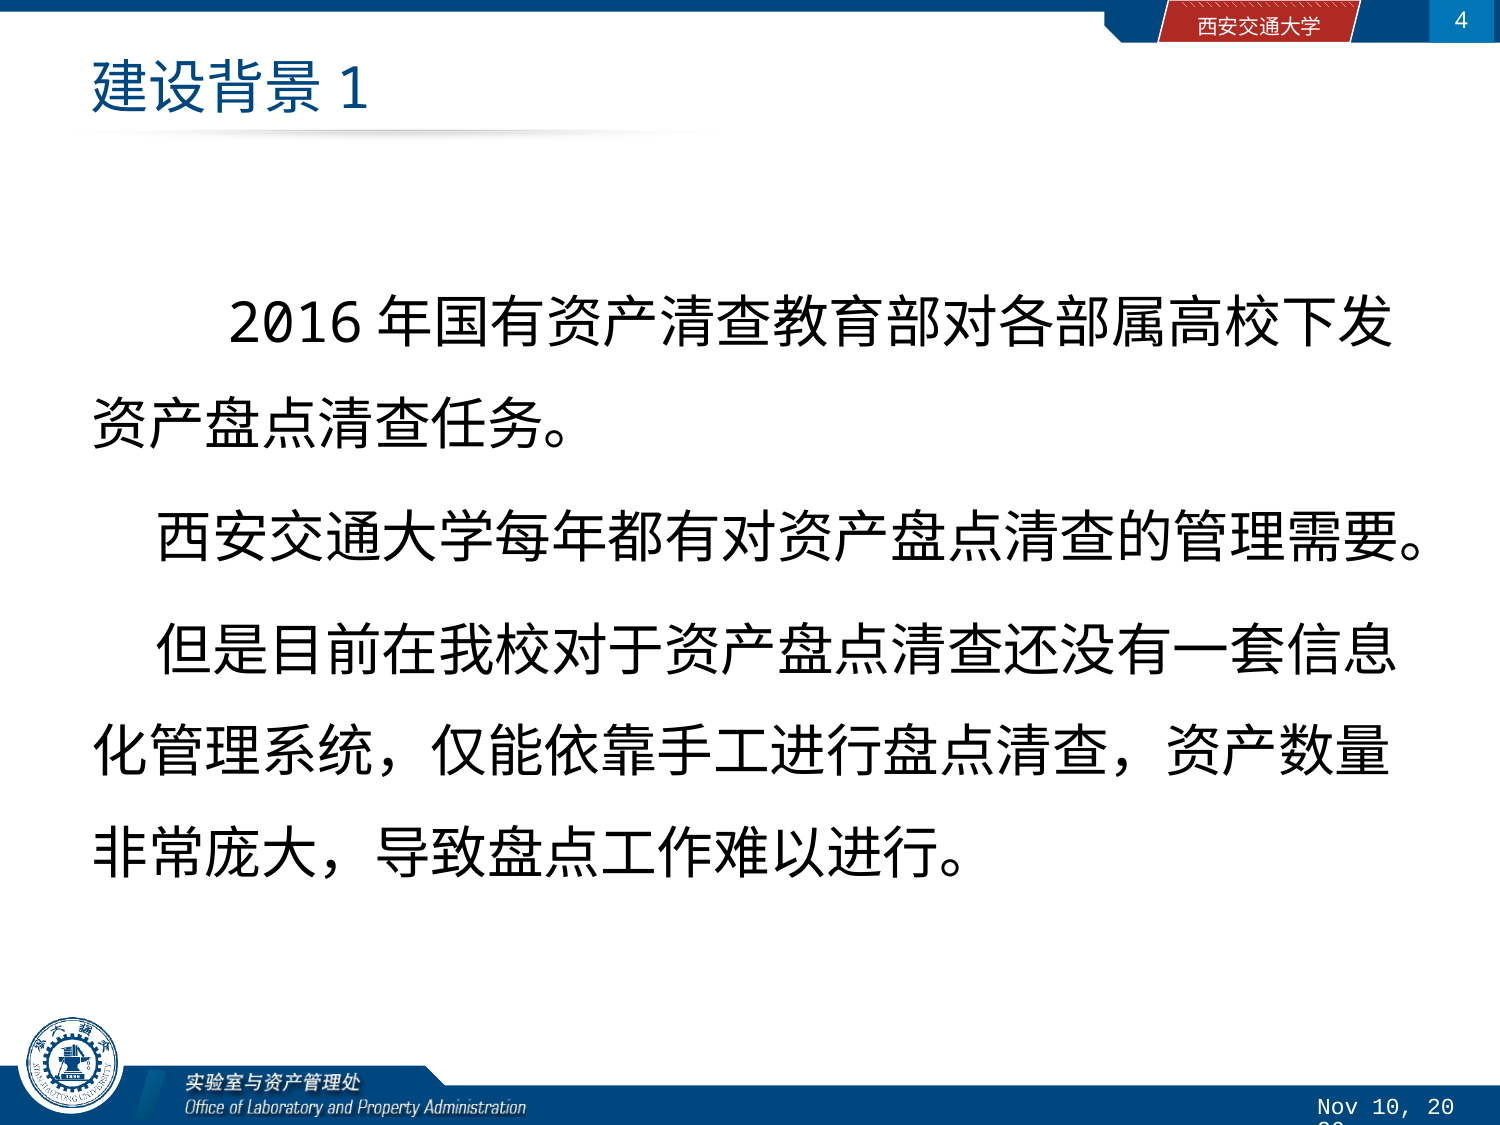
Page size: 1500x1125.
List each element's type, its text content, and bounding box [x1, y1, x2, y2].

picture [184, 1072, 526, 1117]
slide_number 4 [1428, 0, 1495, 43]
picture [26, 1016, 118, 1108]
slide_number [1302, 1087, 1483, 1123]
list 2016年国有资产清查教育部对各部属高校下发资产盘点清查任务。 西安交通大学每年都有对资产盘点清查的管理需要。 但是目前在我校对于资产盘点清查还没有一套信息化管理系统，仅能依靠手工进行盘点清查，资产数量非常庞大，导致盘点工作难以进行。 [76, 160, 1424, 988]
title 建设背景1 [75, 45, 1447, 126]
picture [0, 128, 798, 144]
